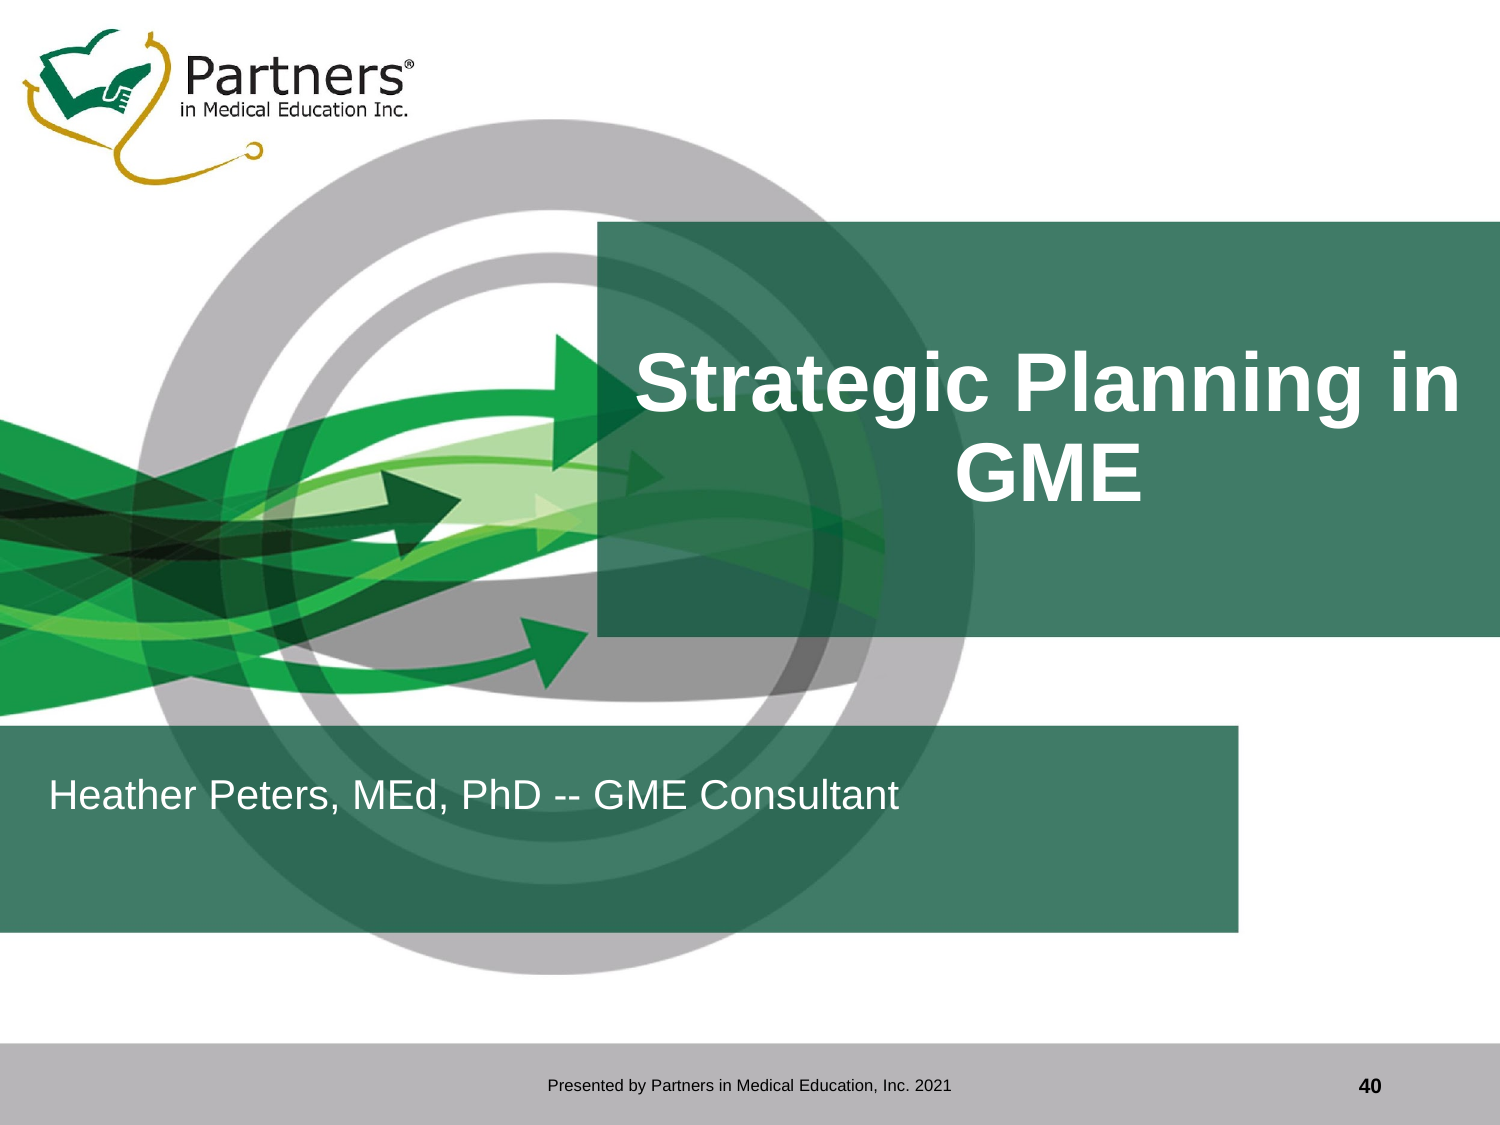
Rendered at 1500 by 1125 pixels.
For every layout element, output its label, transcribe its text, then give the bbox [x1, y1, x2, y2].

picture [0, 0, 1500, 1125]
footer Presented by Partners in Medical Education, Inc. 2021 [496, 1054, 1004, 1115]
slide_number 40 [1059, 1055, 1397, 1116]
subtitle Heather Peters, MEd, PhD -- GME Consultant [22, 737, 1212, 921]
title Strategic Planning in GME [617, 233, 1481, 626]
